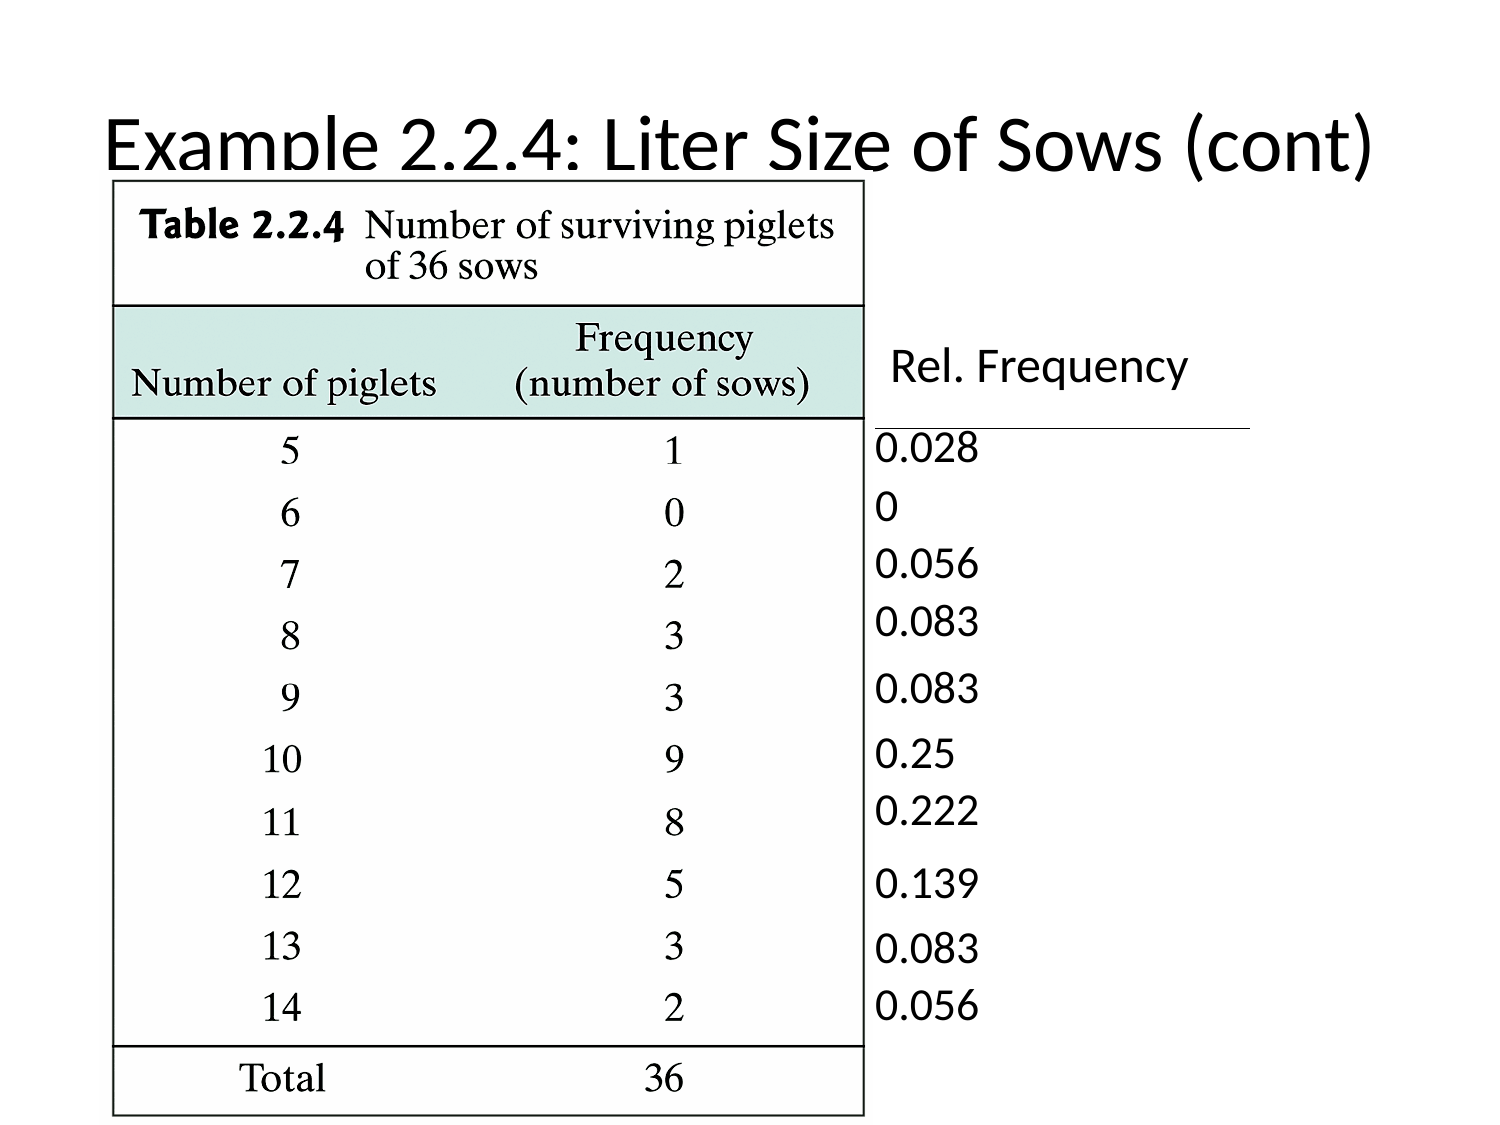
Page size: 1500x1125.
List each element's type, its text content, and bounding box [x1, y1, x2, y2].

table_cell 0.083 [878, 929, 1250, 986]
table_cell 0.25 [878, 734, 1250, 791]
table_cell 0.028 [878, 429, 1250, 487]
table_header Rel. Frequency [878, 338, 1250, 428]
table_cell 0.139 [878, 864, 1250, 929]
table_cell 0.056 [878, 986, 1250, 1044]
table_cell 0.056 [878, 545, 1250, 602]
table_cell 0.083 [878, 602, 1250, 669]
table_cell 0.083 [878, 669, 1250, 734]
table_cell 0 [878, 487, 1250, 545]
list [99, 170, 874, 1125]
title Example 2.2.4: Liter Size of Sows (cont) [75, 45, 1425, 233]
table_cell 0.222 [878, 791, 1250, 864]
